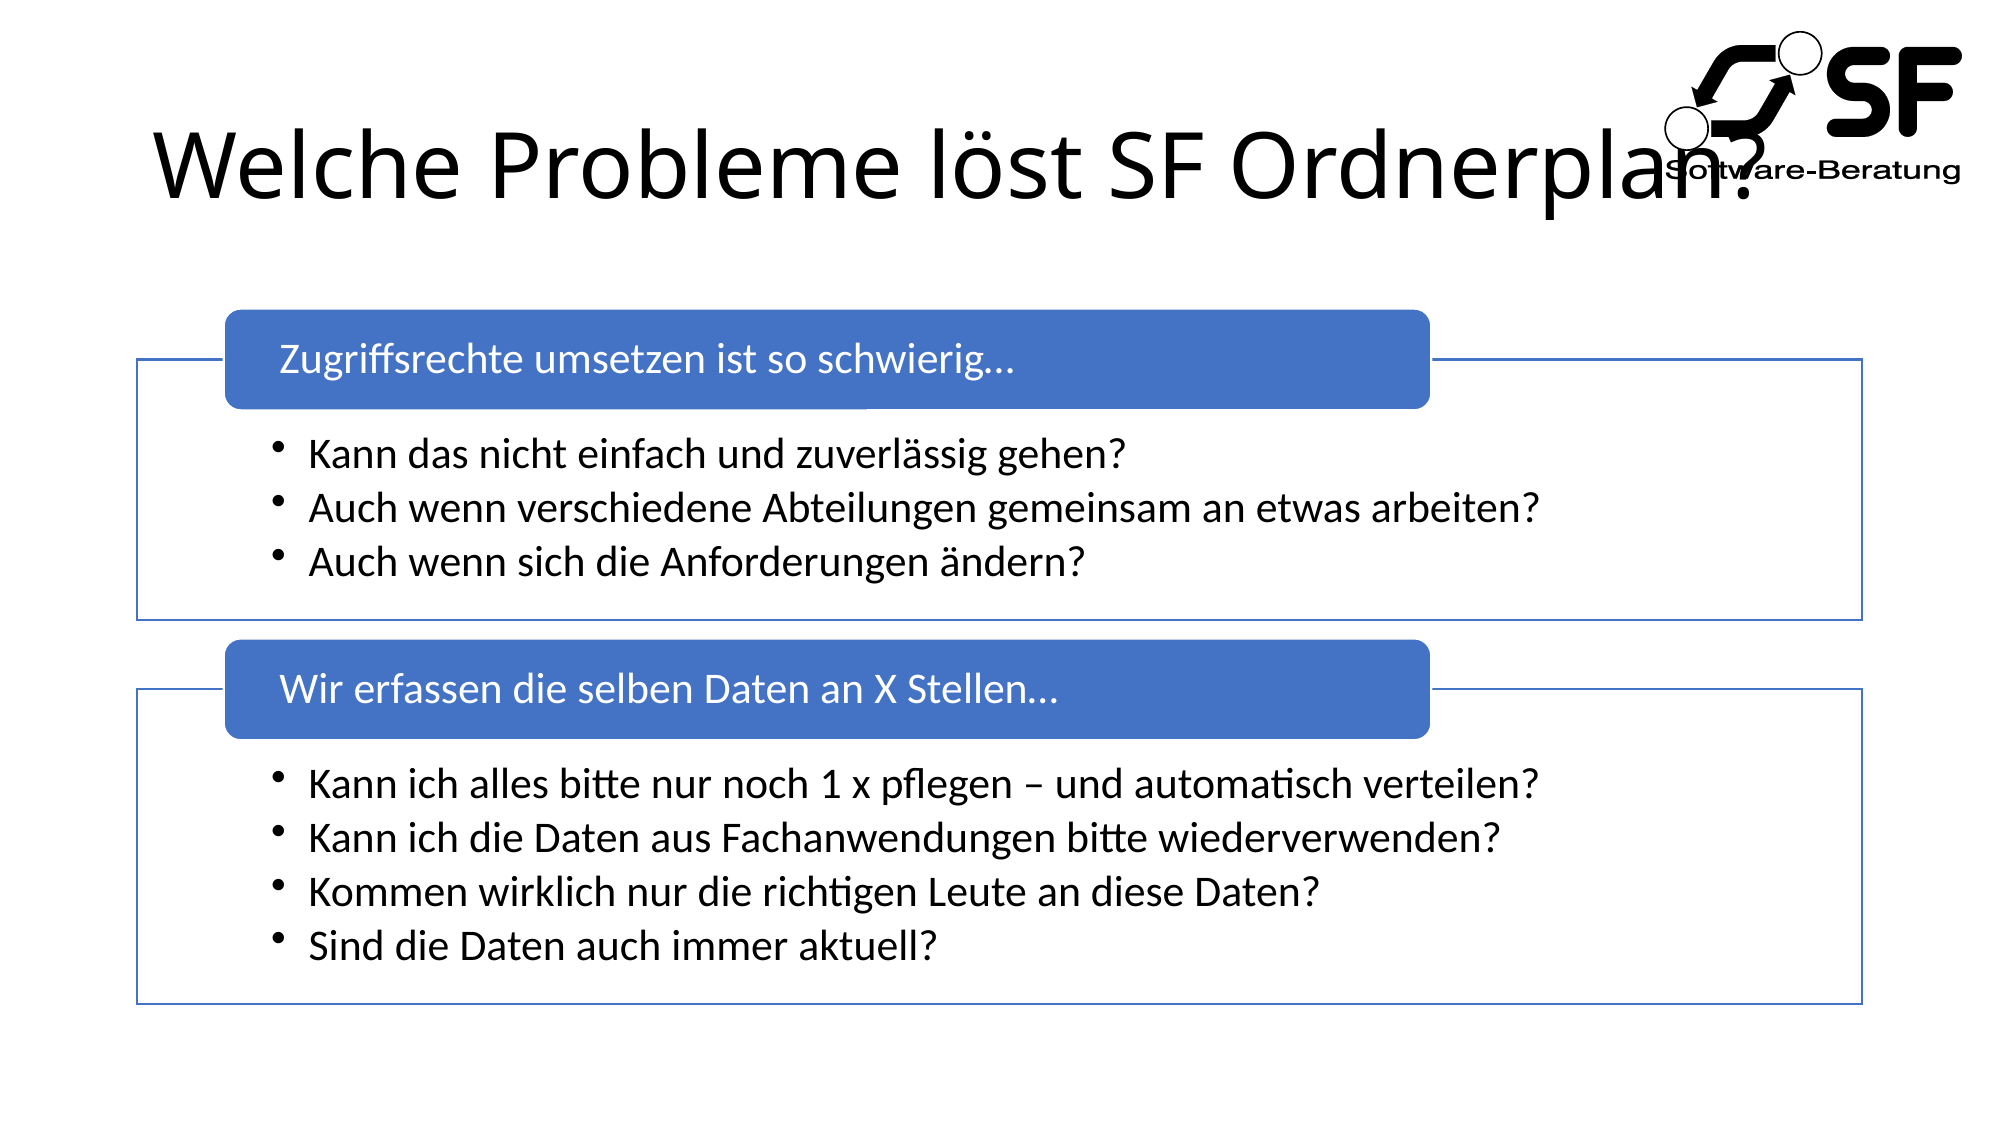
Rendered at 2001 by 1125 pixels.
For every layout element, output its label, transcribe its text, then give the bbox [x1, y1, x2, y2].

title Welche Probleme löst SF Ordnerplan? [137, 59, 1863, 278]
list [137, 299, 1863, 1014]
